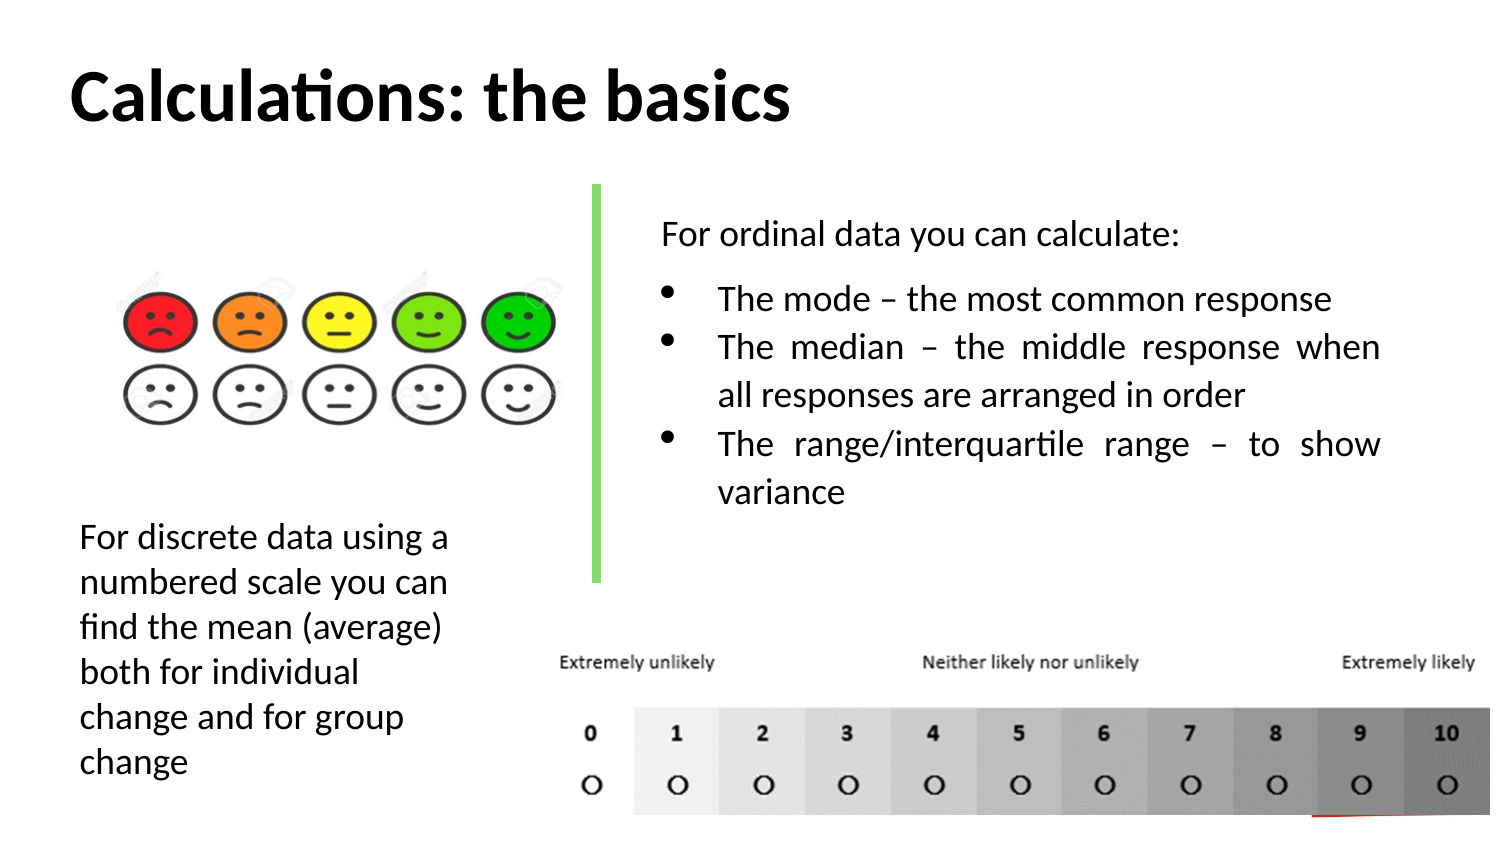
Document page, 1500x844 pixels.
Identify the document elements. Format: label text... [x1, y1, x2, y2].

text_box For ordinal data you can calculate: The mode – the most common response The median – the middle response when all responses are arranged in order The range/interquartile range – to show variance [646, 198, 1397, 520]
picture [103, 262, 576, 455]
text_box Calculations: the basics [55, 39, 895, 144]
text_box For discrete data using a numbered scale you can find the mean (average) both for individual change and for group change [64, 504, 476, 790]
picture [553, 648, 1493, 835]
